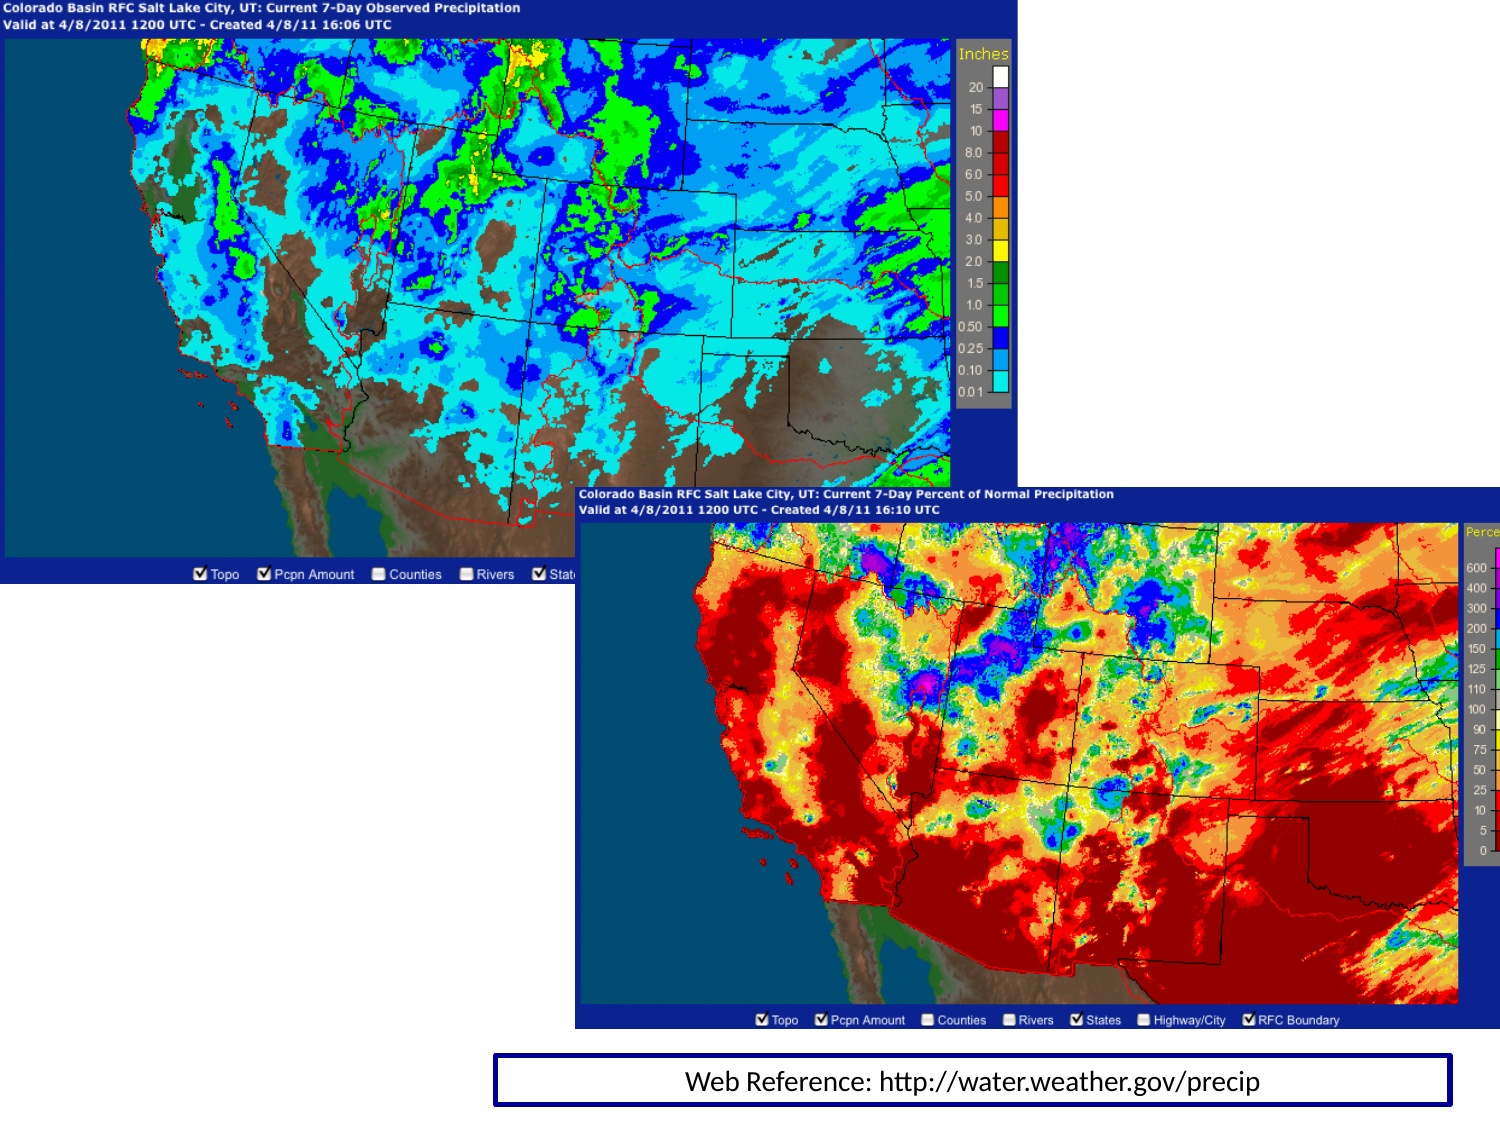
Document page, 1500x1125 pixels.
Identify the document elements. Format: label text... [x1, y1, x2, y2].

text_box Web Reference: http://water.weather.gov/precip [495, 1055, 1450, 1105]
picture [0, 0, 1500, 1029]
